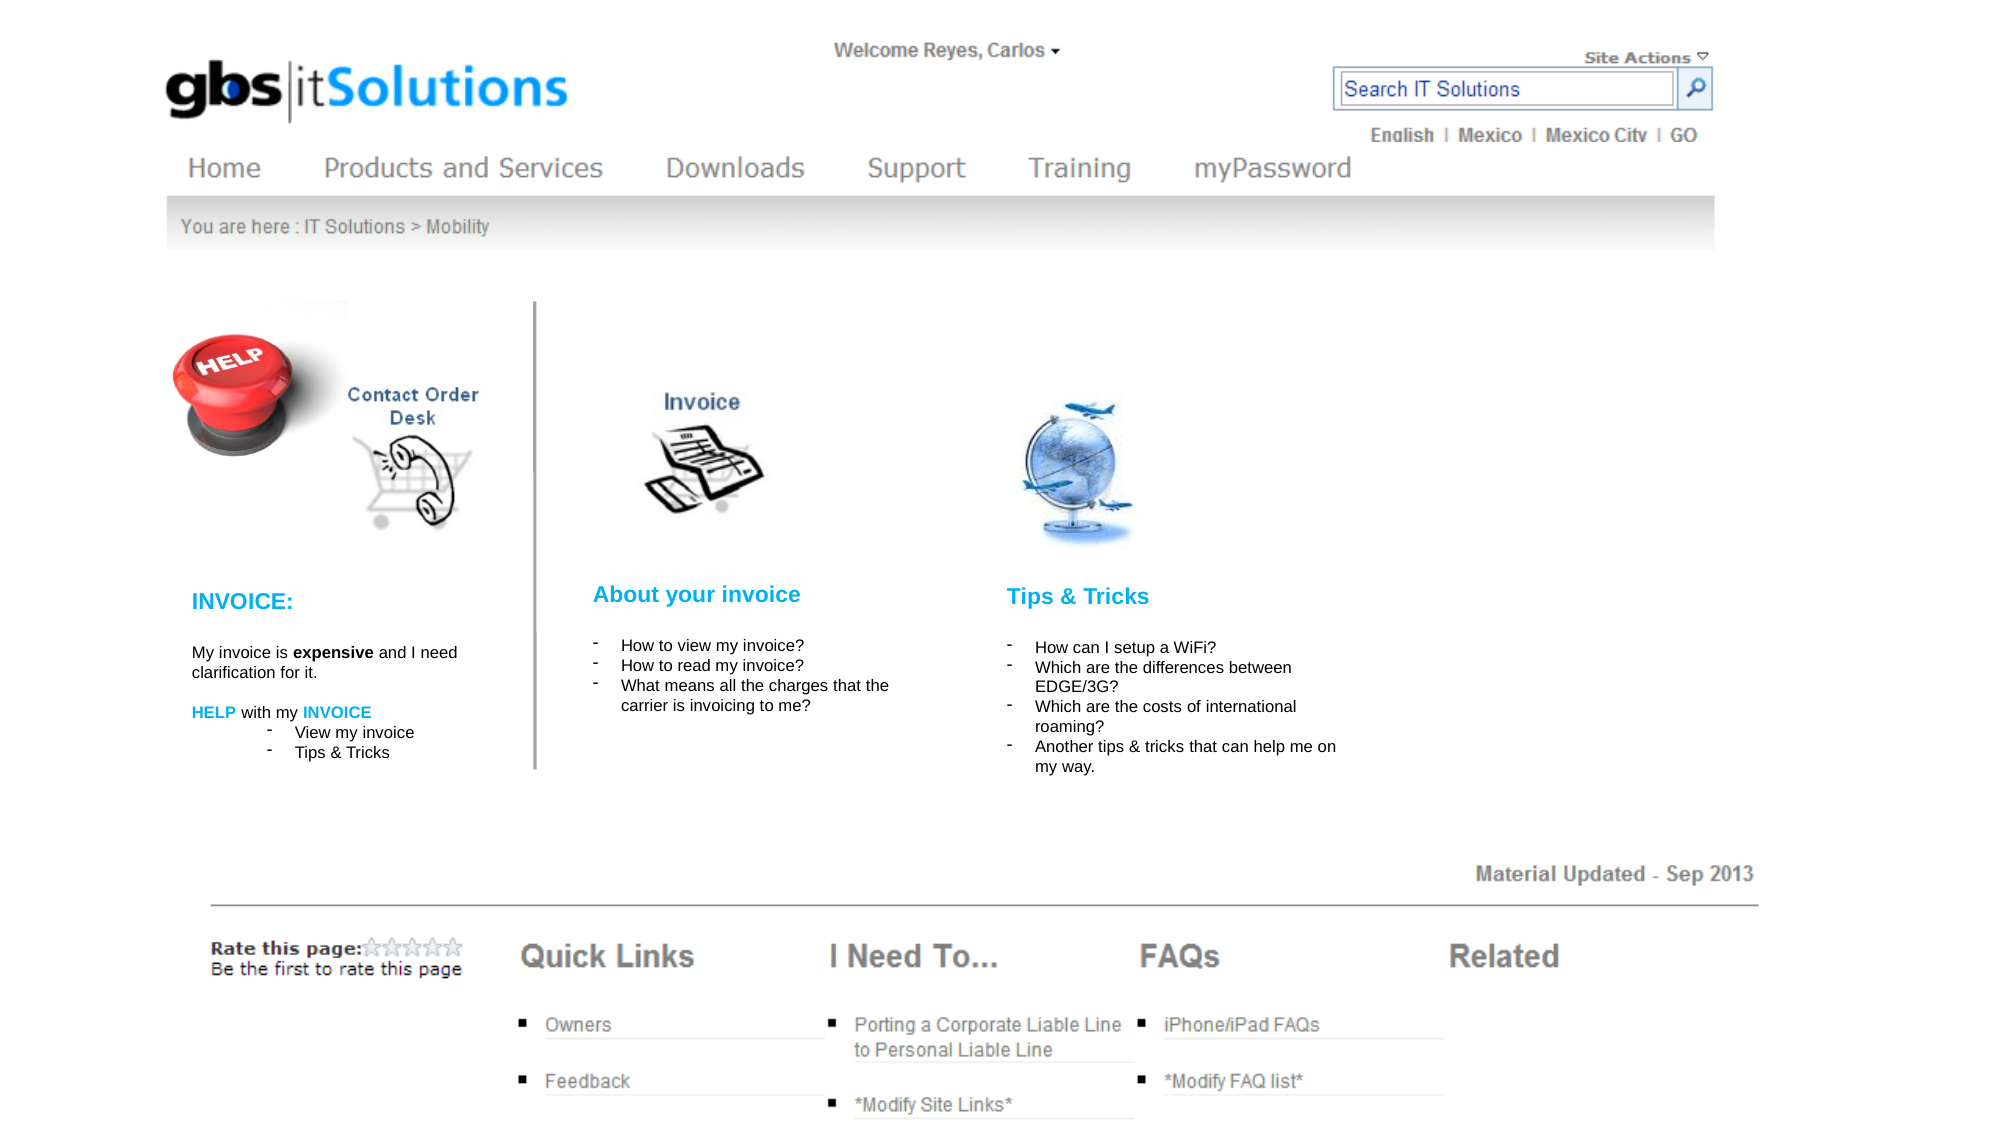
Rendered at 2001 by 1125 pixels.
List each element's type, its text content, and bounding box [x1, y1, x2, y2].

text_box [164, 300, 514, 558]
text_box INVOICE: My invoice is expensive and I need clarification for it. HELP with my INVOICE View my invoice Tips & Tricks [177, 579, 533, 769]
text_box About your invoice How to view my invoice? How to read my invoice? What means all the charges that the carrier is invoicing to me? [578, 572, 949, 722]
picture [1009, 390, 1149, 560]
text_box Tips & Tricks How can I setup a WiFi? Which are the differences between EDGE/3G? Which are the costs of international roaming? Another tips & tricks that can help me on my way. [992, 574, 1363, 784]
picture [203, 839, 1768, 1125]
picture [145, 21, 1721, 251]
picture [628, 366, 780, 536]
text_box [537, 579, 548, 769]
